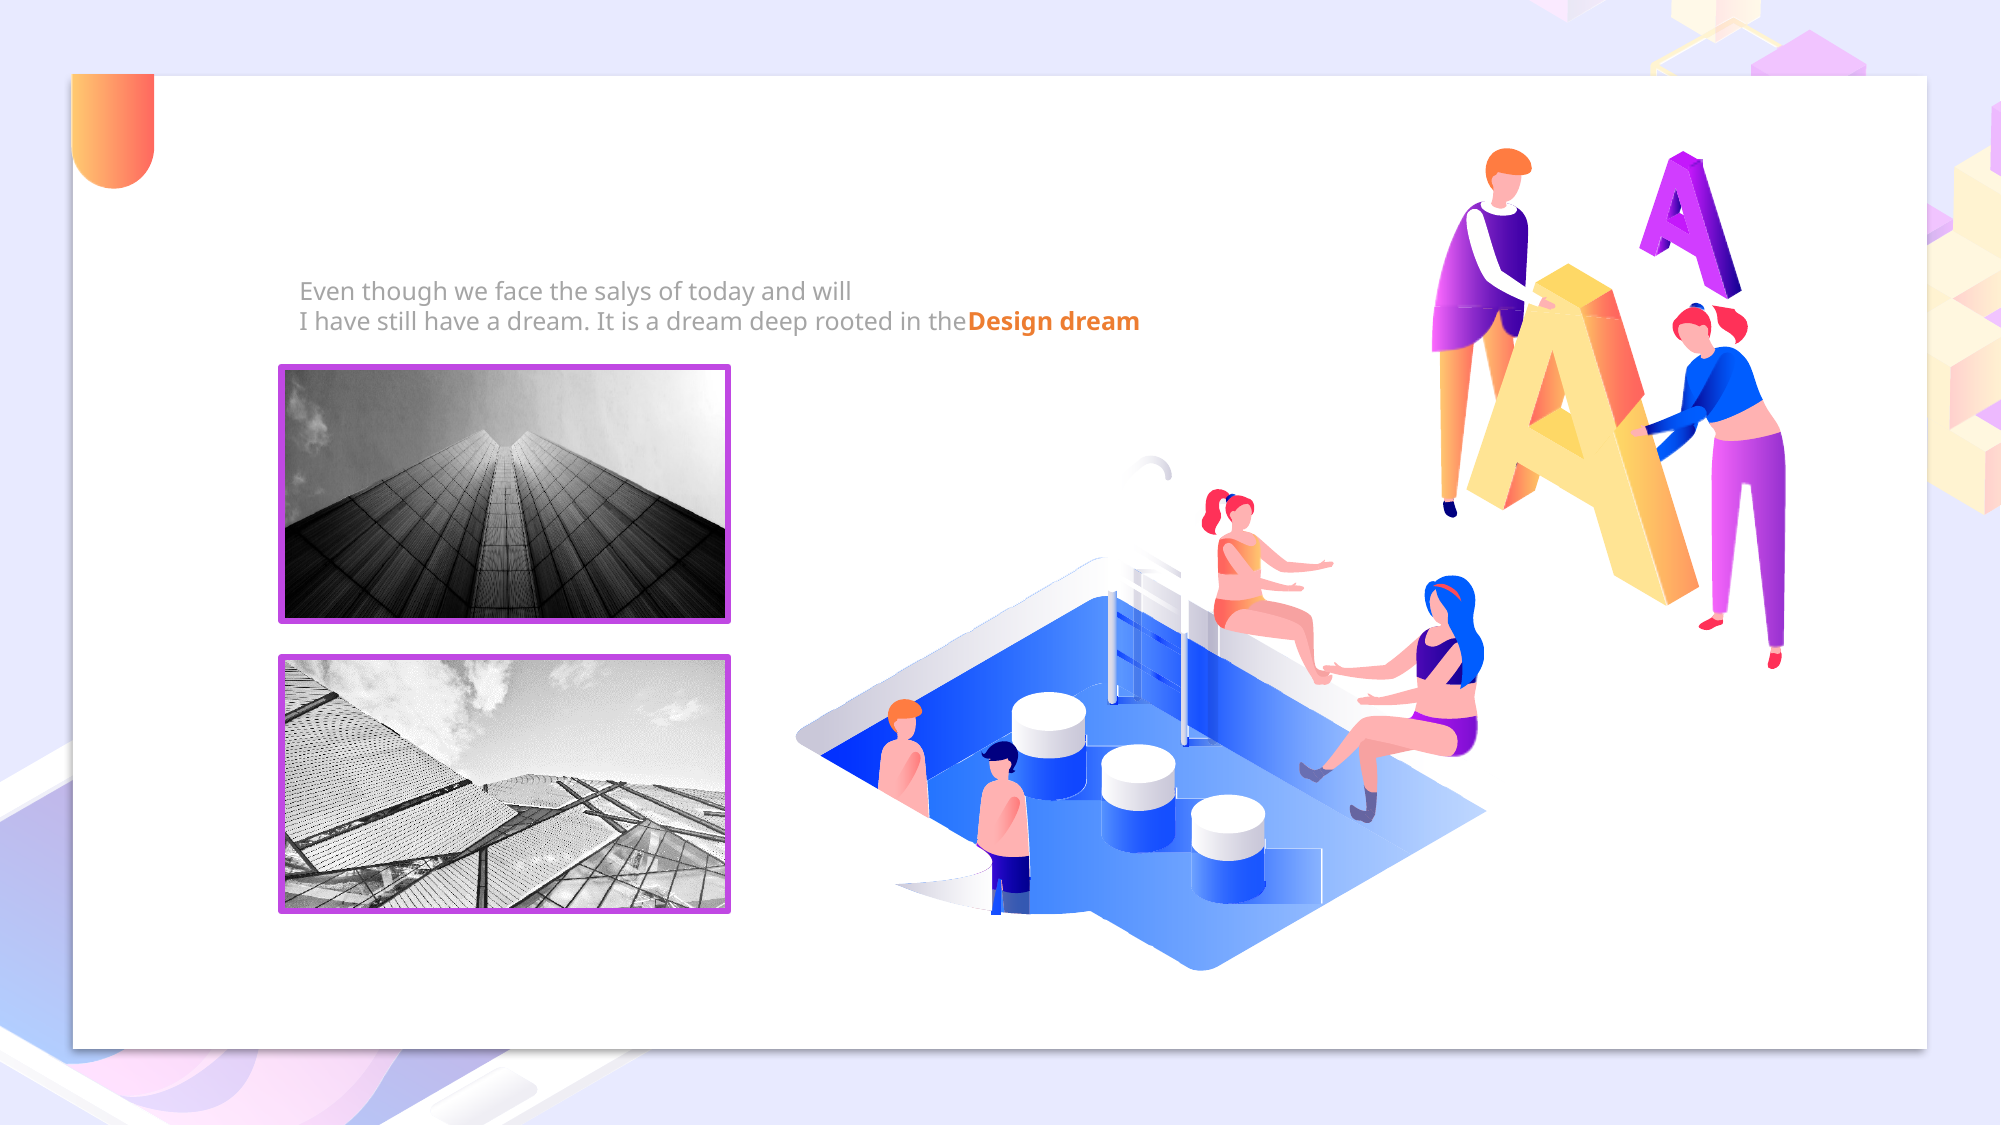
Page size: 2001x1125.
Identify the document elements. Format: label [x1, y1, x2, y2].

picture [791, 148, 1849, 1013]
picture [284, 369, 726, 618]
text_box [0, 0, 2000, 1125]
picture [284, 660, 726, 909]
